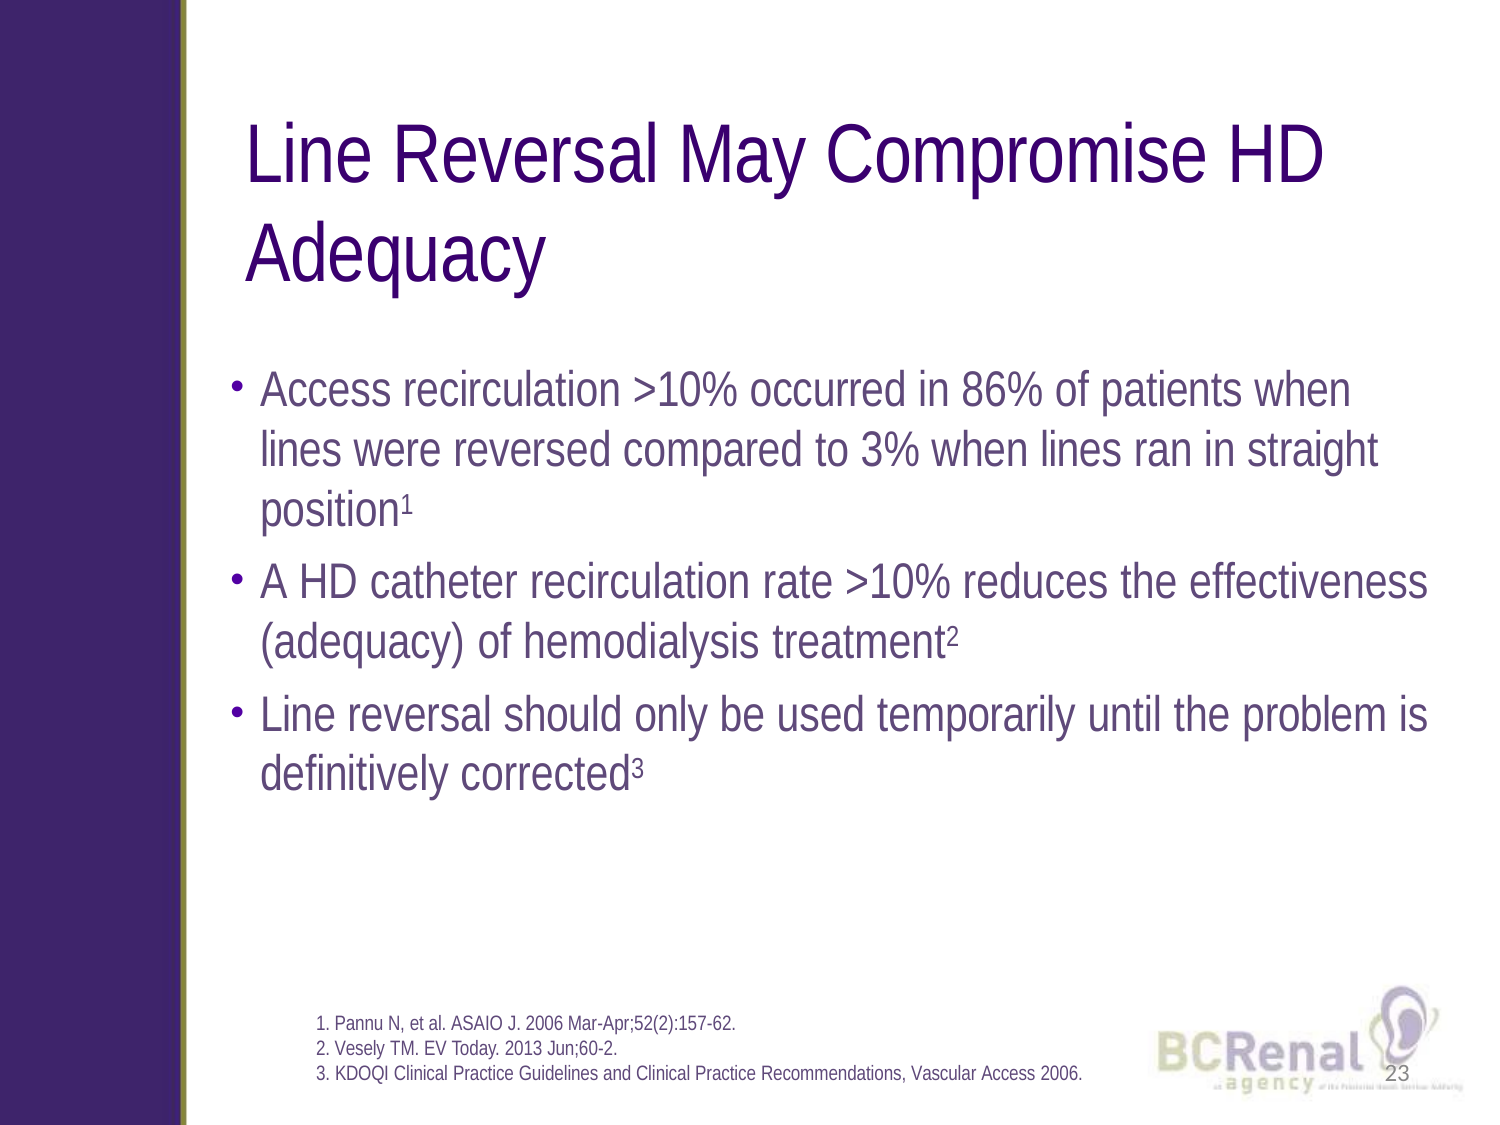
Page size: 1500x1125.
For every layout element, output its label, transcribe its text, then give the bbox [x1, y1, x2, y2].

text_box 1. Pannu N, et al. ASAIO J. 2006 Mar-Apr;52(2):157-62. 2. Vesely TM. EV Today. 2013 Jun;60-2. 3. KDOQI Clinical Practice Guidelines and Clinical Practice Recommendations, Vascular Access 2006. [313, 1009, 1092, 1087]
title Line Reversal May Compromise HD Adequacy [163, 99, 1337, 298]
picture [0, 0, 1500, 1125]
text_box Access recirculation >10% occurred in 86% of patients when lines were reversed compared to 3% when lines ran in straight position1 A HD catheter recirculation rate >10% reduces the effectiveness (adequacy) of hemodialysis treatment2 Line reversal should only be used temporarily until the problem is definitively corrected3 [228, 356, 1442, 741]
text_box 23 [1382, 1056, 1413, 1090]
